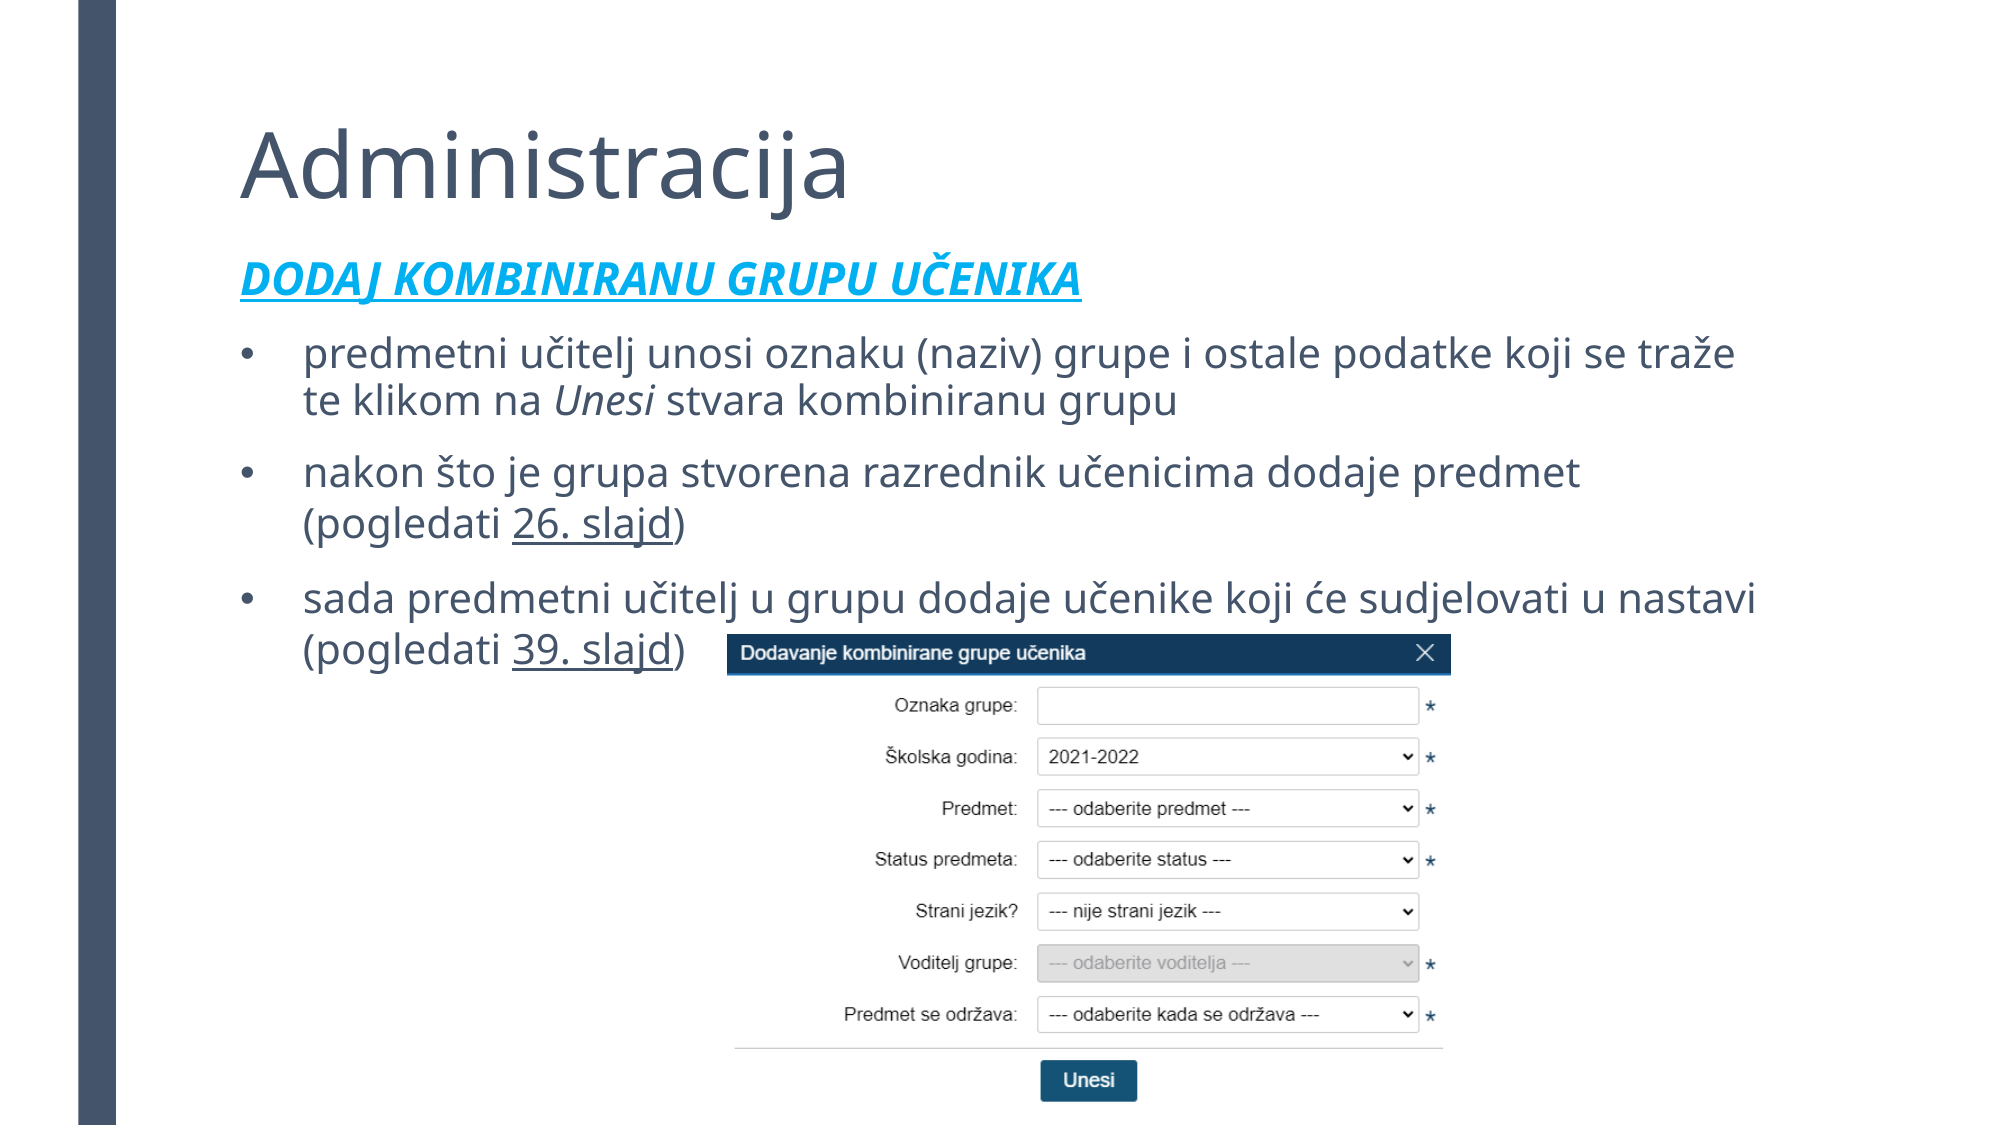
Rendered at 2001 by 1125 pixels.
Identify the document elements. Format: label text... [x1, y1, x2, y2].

title Administracija [225, 112, 1800, 246]
text_box DODAJ KOMBINIRANU GRUPU UČENIKA predmetni učitelj unosi oznaku (naziv) grupe i ostale podatke koji se traže te klikom na Unesi stvara kombiniranu grupu nakon što je grupa stvorena razrednik učenicima dodaje predmet (pogledati 26. slajd) sada predmetni učitelj u grupu dodaje učenike koji će sudjelovati u nastavi (pogledati 39. slajd) [224, 246, 1800, 963]
picture [727, 634, 1451, 1122]
